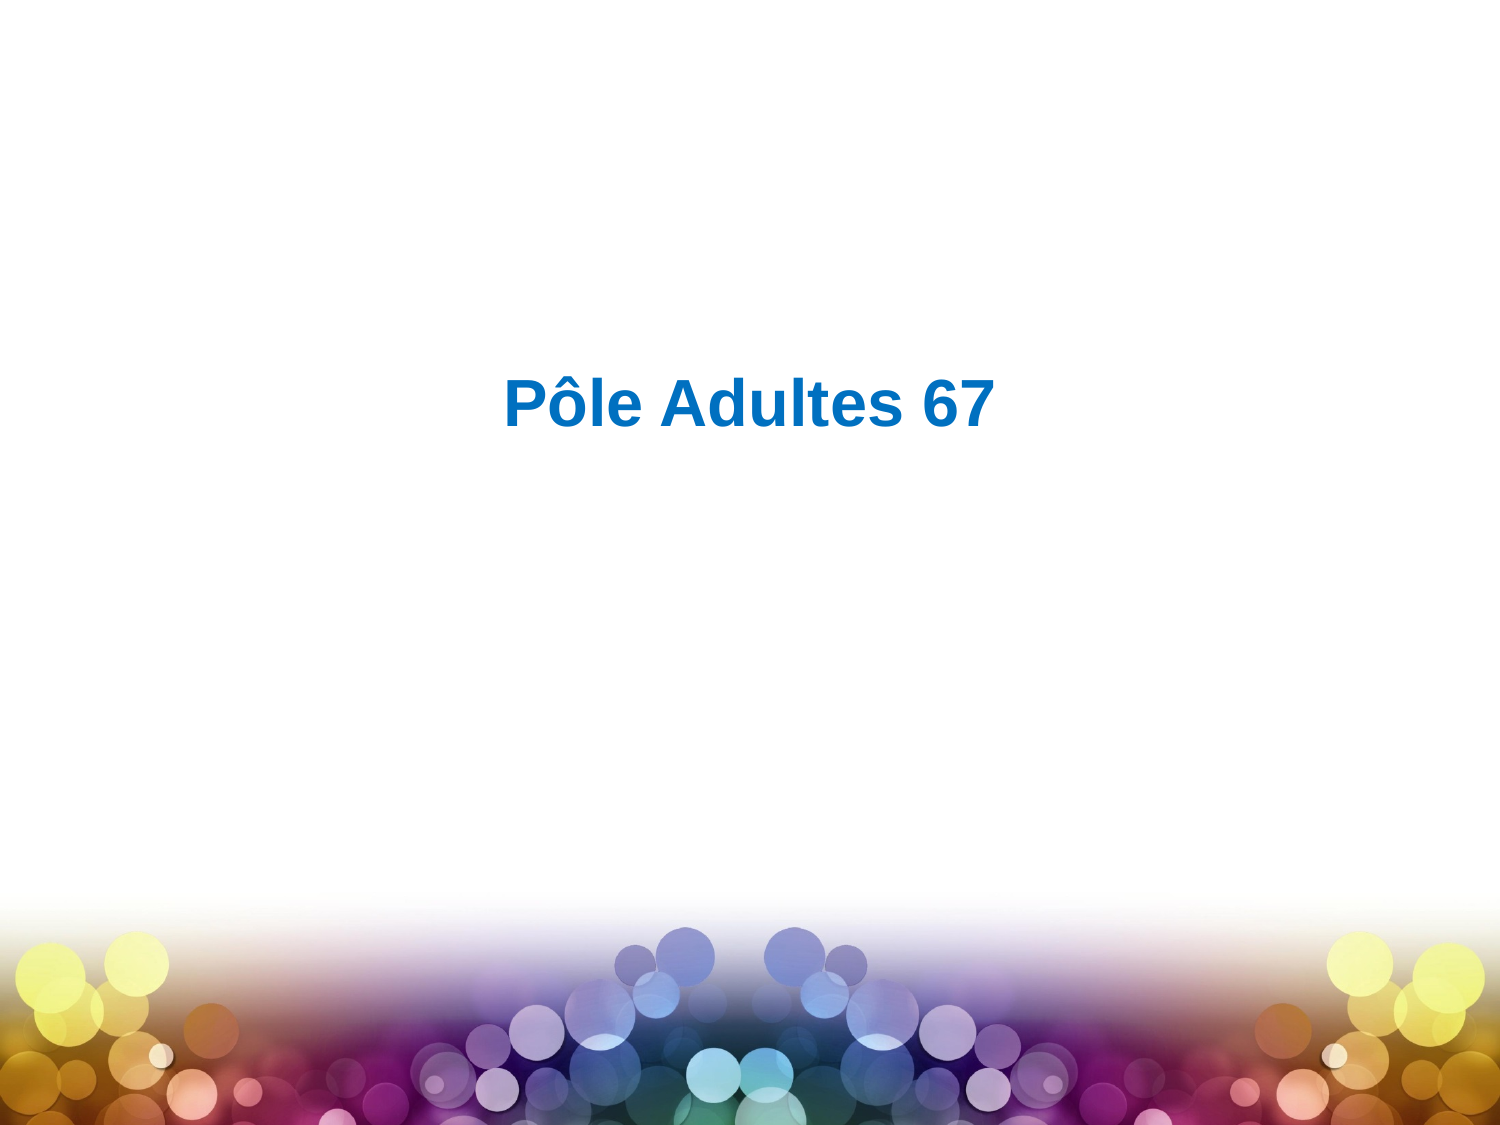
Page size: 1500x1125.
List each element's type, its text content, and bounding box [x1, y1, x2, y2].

picture [0, 875, 1500, 1125]
title Pôle Adultes 67 [200, 278, 1300, 521]
